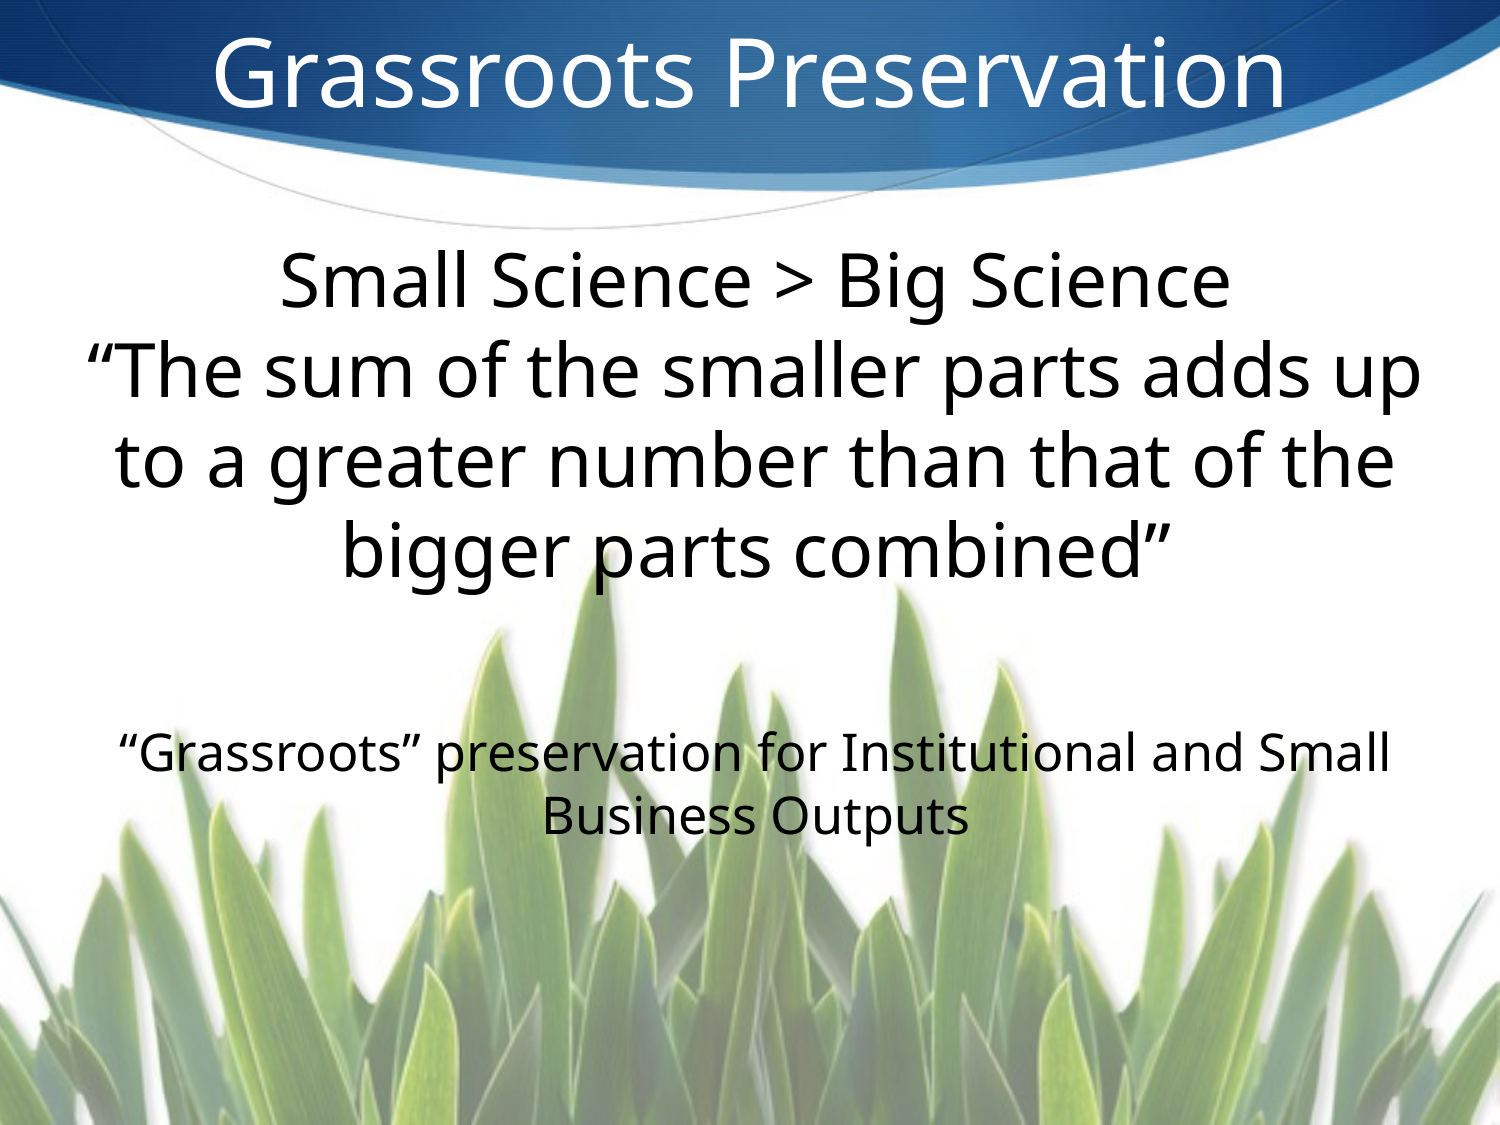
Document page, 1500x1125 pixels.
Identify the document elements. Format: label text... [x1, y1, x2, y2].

picture [0, 0, 1500, 224]
title Grassroots Preservation [75, 0, 1425, 163]
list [0, 224, 1500, 1125]
